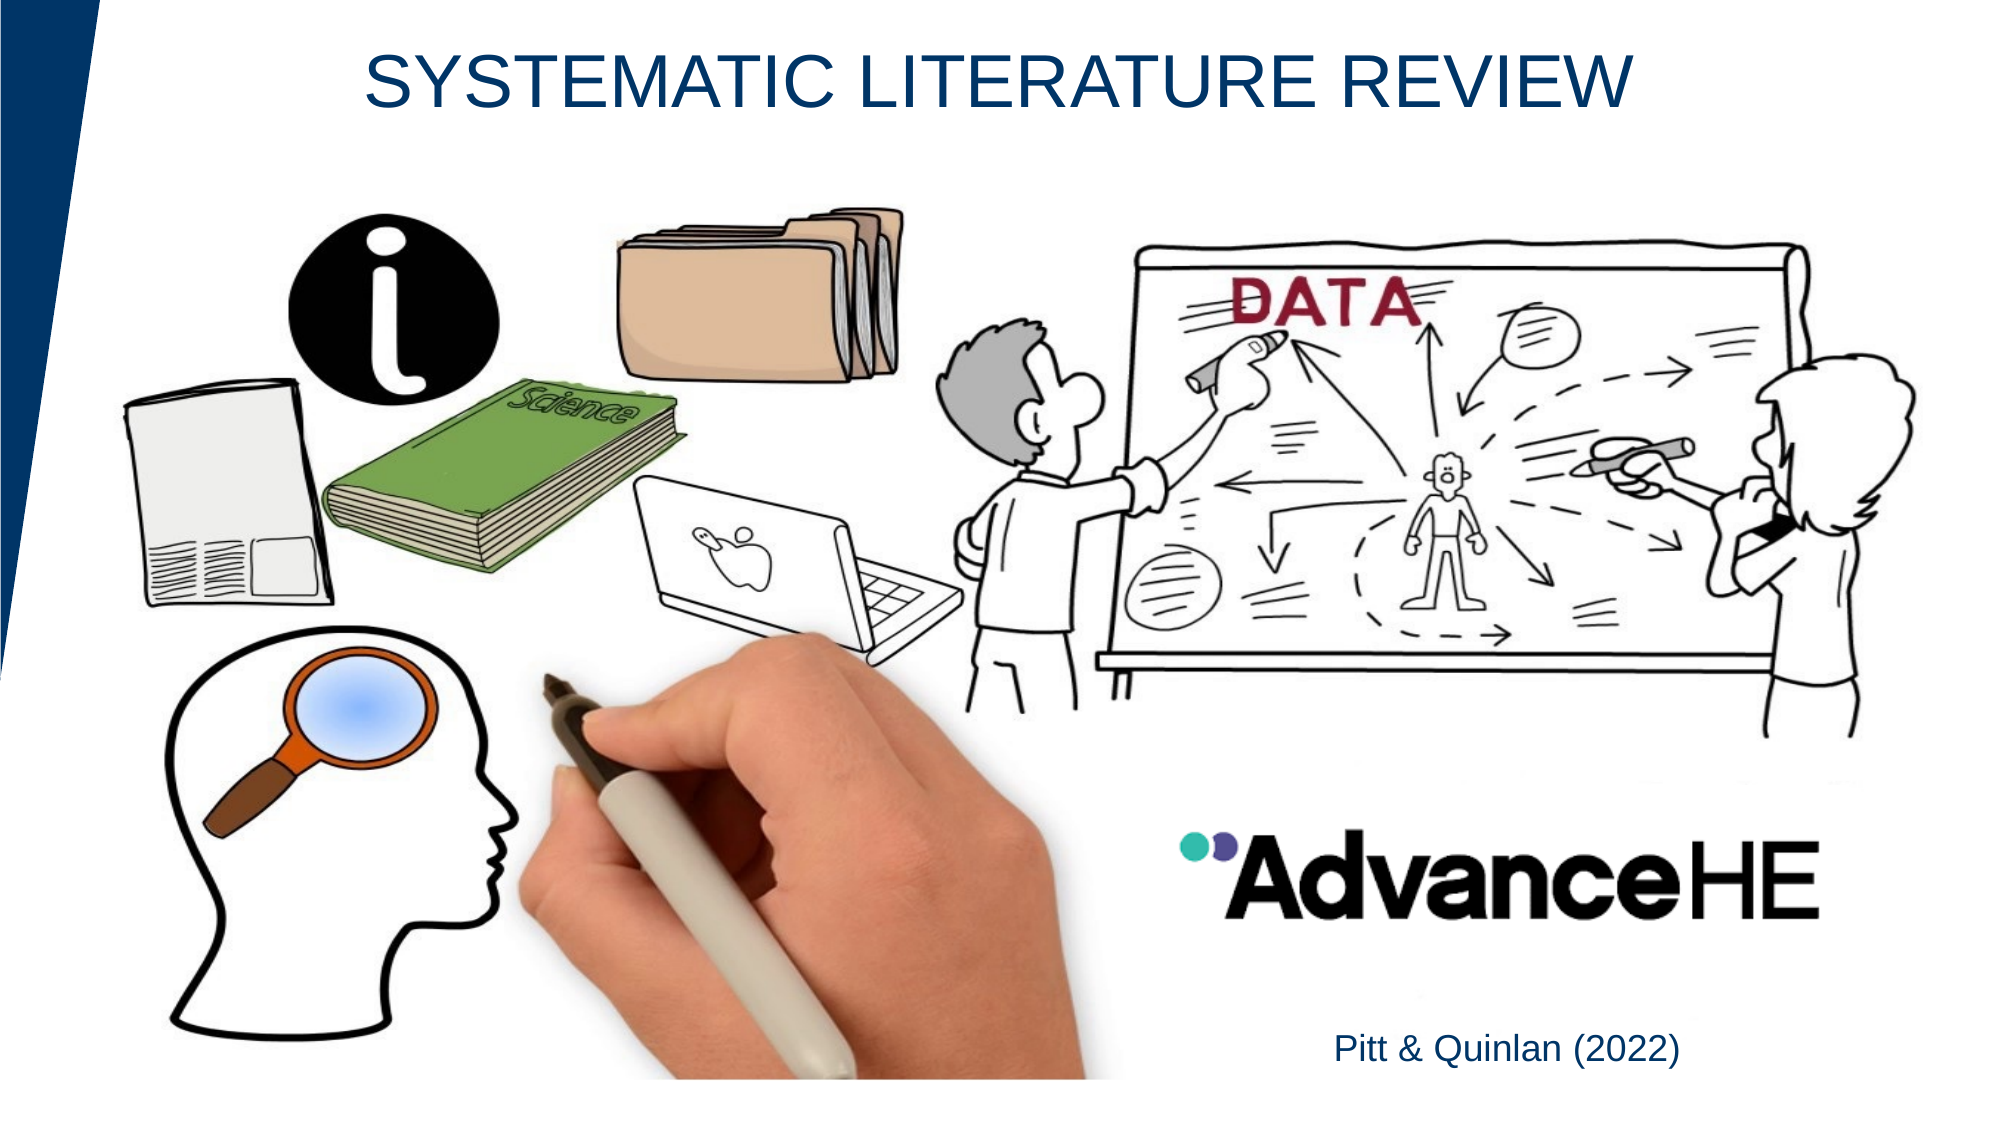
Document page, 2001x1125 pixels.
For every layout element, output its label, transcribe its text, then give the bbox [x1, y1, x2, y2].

title Systematic literature Review [151, 48, 1849, 184]
picture [79, 184, 2000, 1125]
